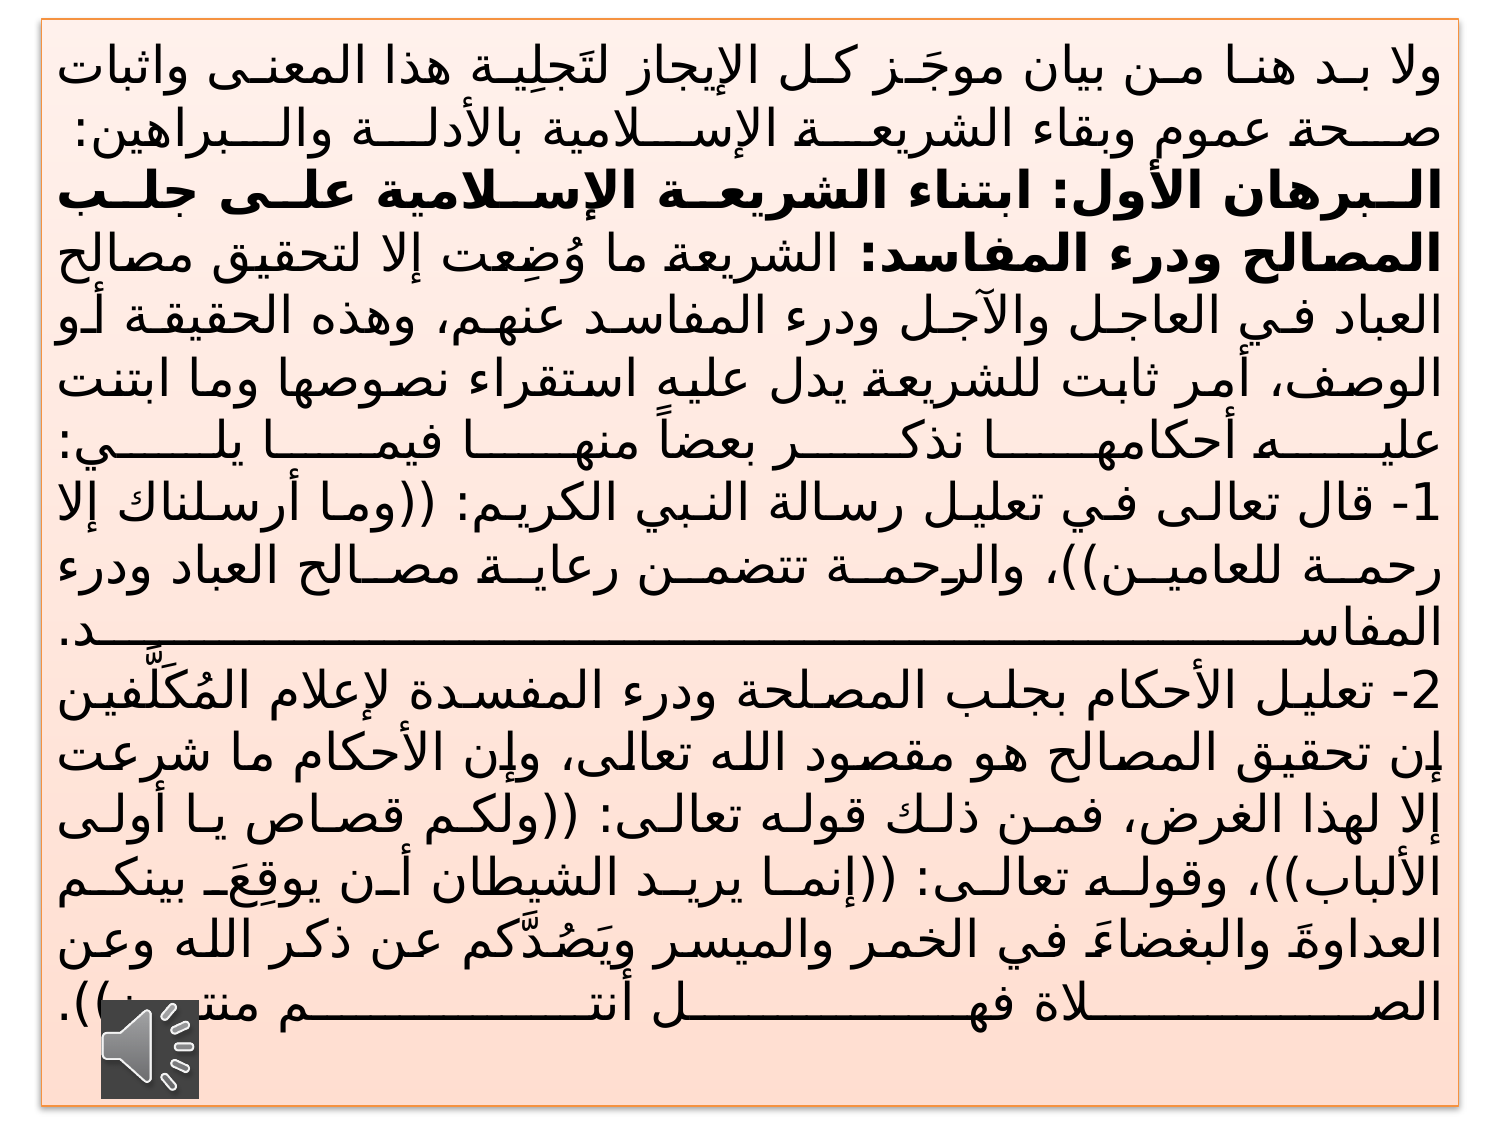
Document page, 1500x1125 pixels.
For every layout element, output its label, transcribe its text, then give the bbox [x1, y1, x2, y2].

title ولا بد هنا من بيان موجَز كل الإيجاز لتَجلِية هذا المعنى واثبات صحة عموم وبقاء الشريعة الإسلامية بالأدلة والبراهين: البرهان الأول: ابتناء الشريعة الإسلامية على جلب المصالح ودرء المفاسد: الشريعة ما وُضِعت إلا لتحقيق مصالح العباد في العاجل والآجل ودرء المفاسد عنهم، وهذه الحقيقة أو الوصف، أمر ثابت للشريعة يدل عليه استقراء نصوصها وما ابتنت عليه أحكامها نذكر بعضاً منها فيما يلي: 1- قال تعالى في تعليل رسالة النبي الكريم: ((وما أرسلناك إلا رحمة للعامين))، والرحمة تتضمن رعاية مصالح العباد ودرء المفاسد. 2- تعليل الأحكام بجلب المصلحة ودرء المفسدة لإعلام المُكَلَّفين إن تحقيق المصالح هو مقصود الله تعالى، وإن الأحكام ما شرعت إلا لهذا الغرض، فمن ذلك قوله تعالى: ((ولكم قصاص يا أولى الألباب))، وقوله تعالى: ((إنما يريد الشيطان أن يوقِعَ بينكم العداوةَ والبغضاءَ في الخمر والميسر ويَصُدَّكم عن ذكر الله وعن الصلاة فهل أنتم منتهون)). [41, 18, 1459, 1107]
picture [100, 999, 201, 1100]
